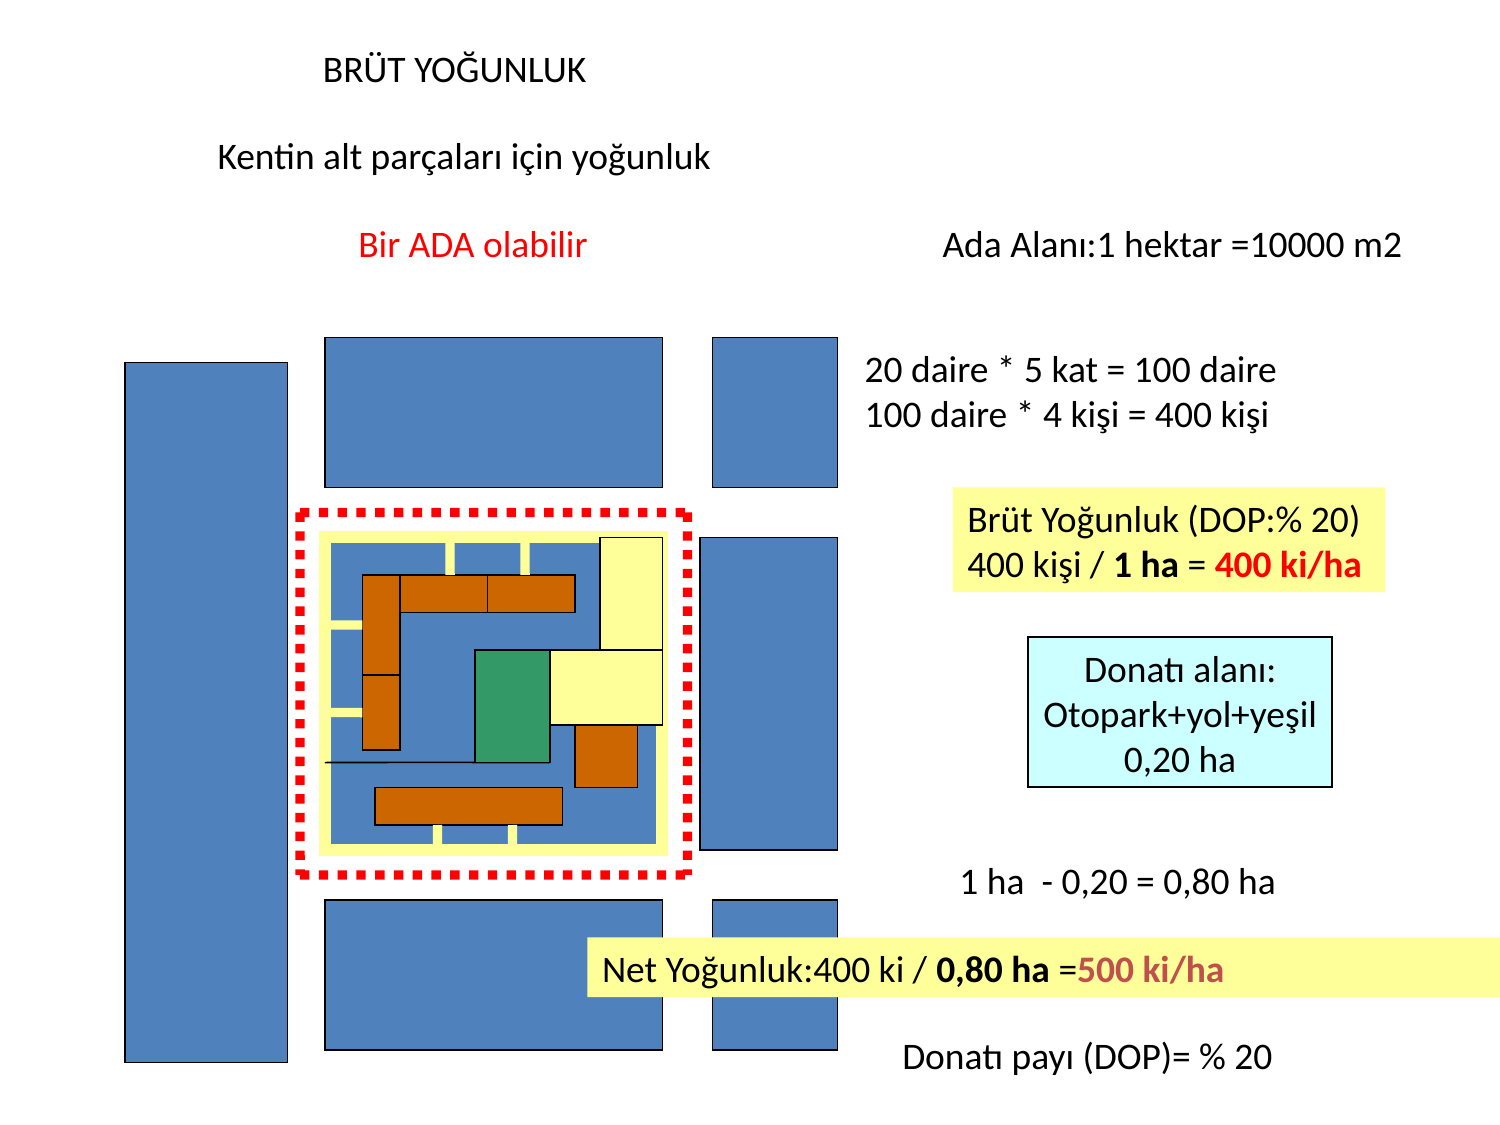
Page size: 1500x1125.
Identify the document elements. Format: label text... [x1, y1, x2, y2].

text_box [712, 899, 838, 937]
text_box [324, 725, 663, 850]
text_box Kentin alt parçaları için yoğunluk [202, 124, 727, 185]
text_box Ada Alanı:1 hektar =10000 m2 [927, 212, 1418, 273]
text_box [124, 362, 288, 1063]
text_box [487, 575, 575, 613]
text_box [362, 674, 400, 750]
text_box [400, 575, 487, 613]
text_box Bir ADA olabilir [343, 212, 603, 273]
text_box Donatı alanı: Otopark+yol+yeşil 0,20 ha [1028, 637, 1332, 788]
text_box [324, 899, 663, 1050]
text_box [599, 537, 663, 650]
text_box [574, 724, 638, 788]
text_box [375, 787, 563, 825]
text_box Brüt Yoğunluk (DOP:% 20) 400 kişi / 1 ha = 400 ki/ha [952, 487, 1386, 593]
text_box [362, 575, 400, 674]
text_box Net Yoğunluk:400 ki / 0,80 ha =500 ki/ha [587, 937, 1500, 998]
text_box [712, 337, 838, 488]
text_box [474, 650, 550, 763]
text_box [324, 337, 663, 488]
text_box [324, 537, 599, 762]
text_box 20 daire * 5 kat = 100 daire 100 daire * 4 kişi = 400 kişi [849, 337, 1463, 443]
text_box Donatı payı (DOP)= % 20 [887, 1024, 1450, 1085]
text_box [712, 998, 838, 1050]
text_box [699, 537, 838, 850]
text_box 1 ha - 0,20 = 0,80 ha [944, 849, 1300, 910]
text_box [549, 649, 663, 725]
text_box BRÜT YOĞUNLUK [308, 37, 602, 98]
